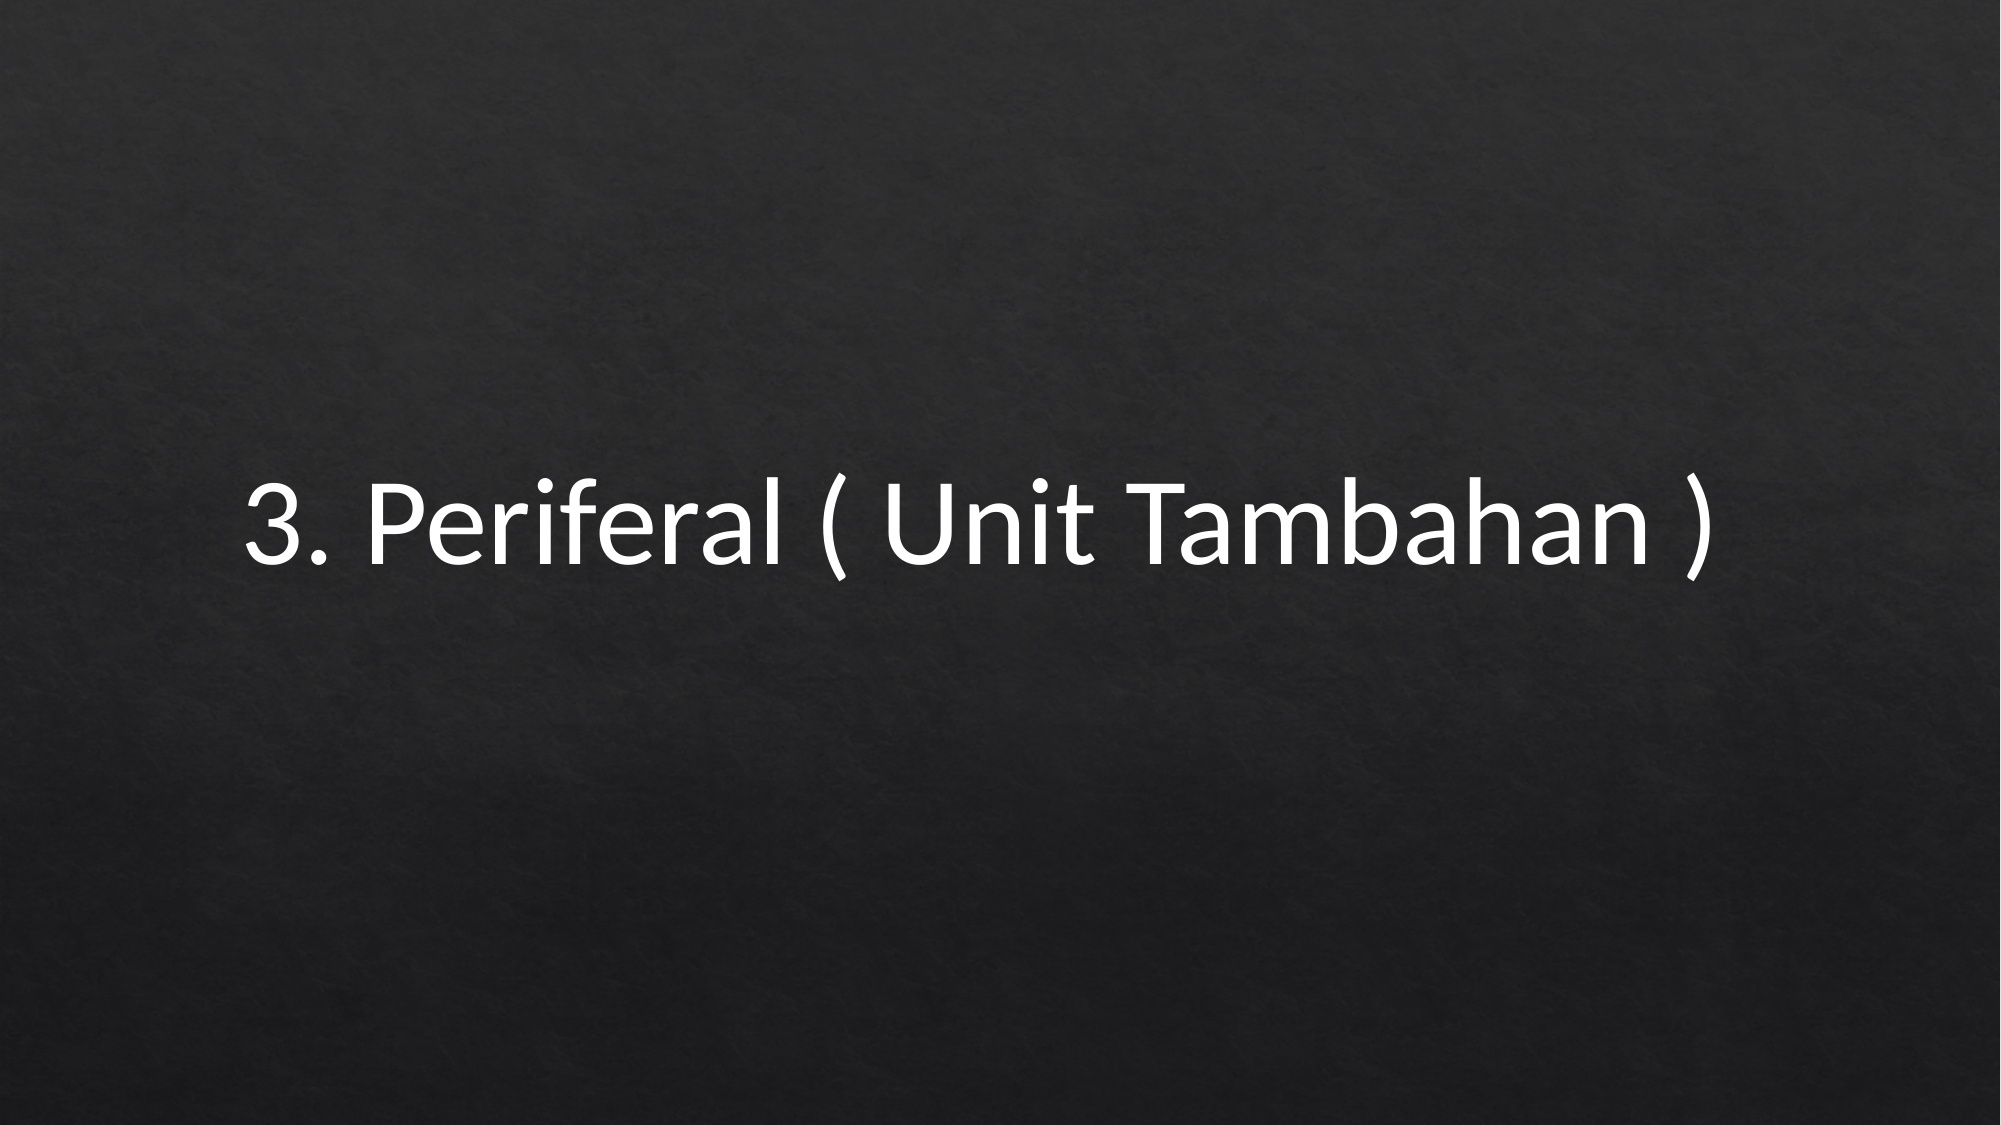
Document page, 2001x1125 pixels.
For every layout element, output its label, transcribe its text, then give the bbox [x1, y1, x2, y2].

text_box 3. Periferal ( Unit Tambahan ) [226, 432, 2000, 597]
